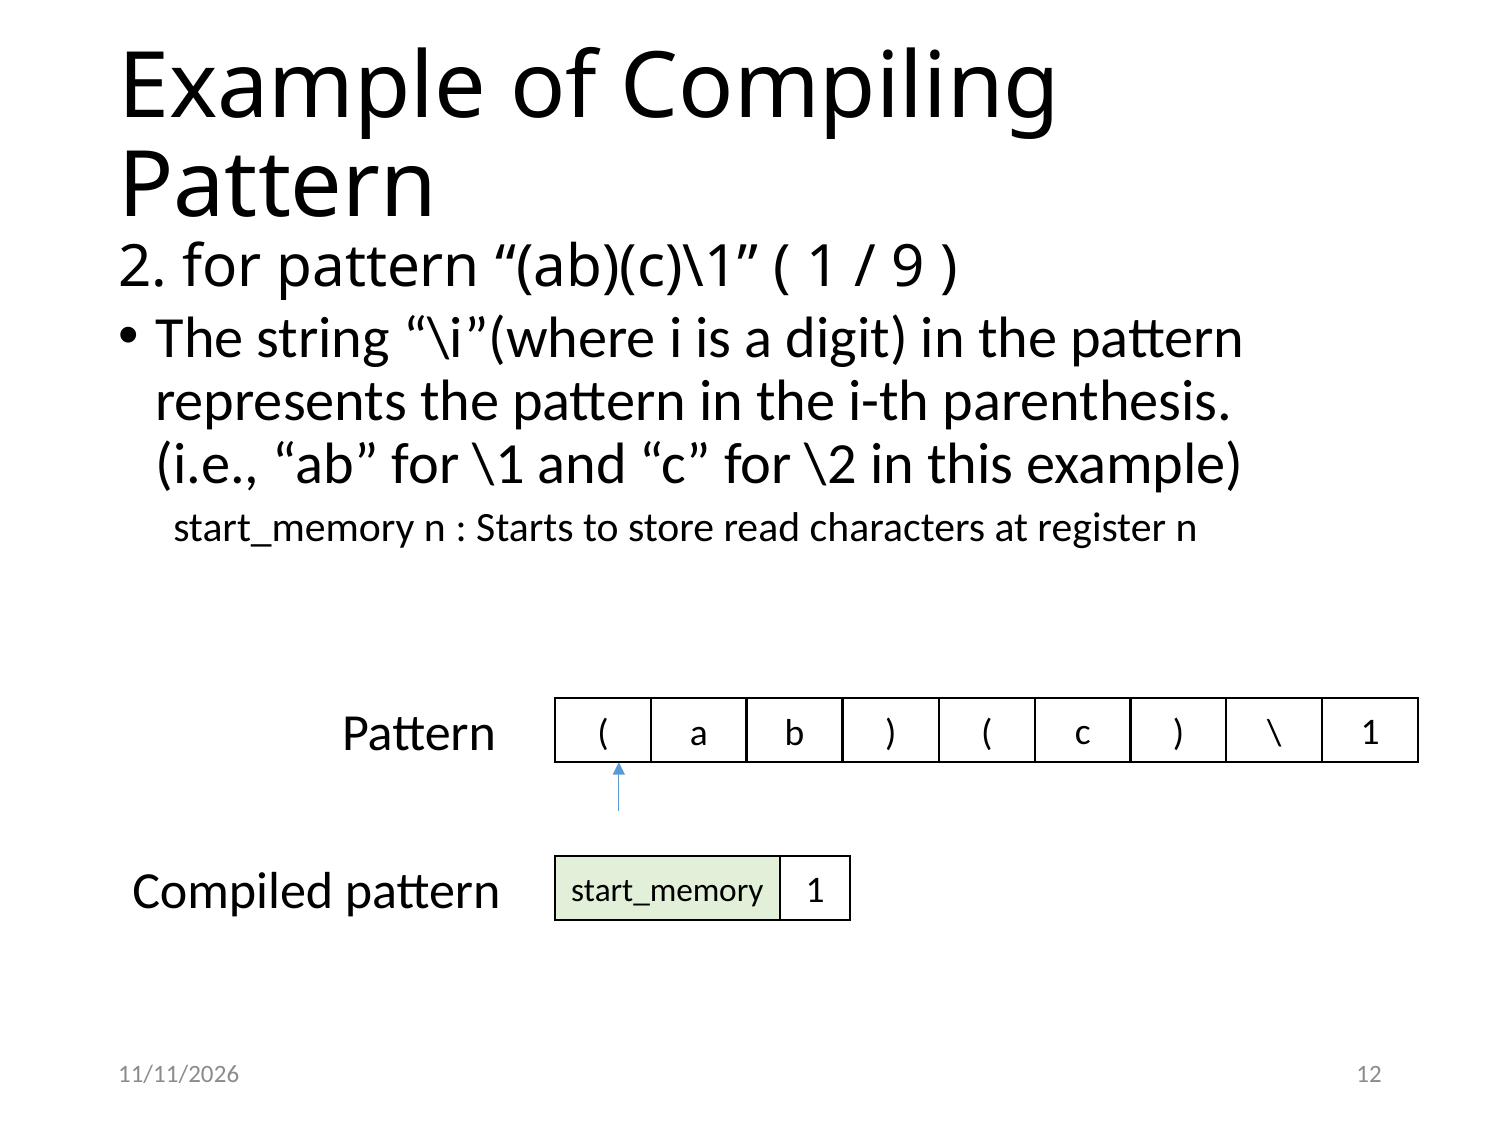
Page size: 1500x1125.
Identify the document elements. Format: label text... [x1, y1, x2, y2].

text_box 1 [779, 855, 851, 921]
slide_number 2016. 11. 24. [103, 1042, 441, 1103]
text_box 1 [1321, 697, 1419, 763]
text_box a [650, 697, 746, 763]
slide_number 12 [1059, 1042, 1397, 1103]
text_box \ [1227, 697, 1321, 763]
text_box ( [938, 697, 1036, 763]
text_box Pattern [327, 690, 710, 769]
text_box b [746, 697, 842, 763]
text_box ( [554, 697, 650, 763]
text_box ) [842, 697, 938, 763]
text_box start_memory n : Starts to store read characters at register n [158, 492, 1313, 558]
text_box Compiled pattern [117, 848, 555, 926]
text_box start_memory [555, 855, 779, 921]
title Example of Compiling Pattern 2. for pattern “(ab)(c)\1” ( 1 / 9 ) [103, 59, 1397, 278]
text_box ) [1130, 697, 1227, 763]
text_box c [1036, 697, 1130, 763]
list The string “\i”(where i is a digit) in the pattern represents the pattern in the i-th parenthesis. (i.e., “ab” for \1 and “c” for \2 in this example) [103, 299, 1419, 1014]
